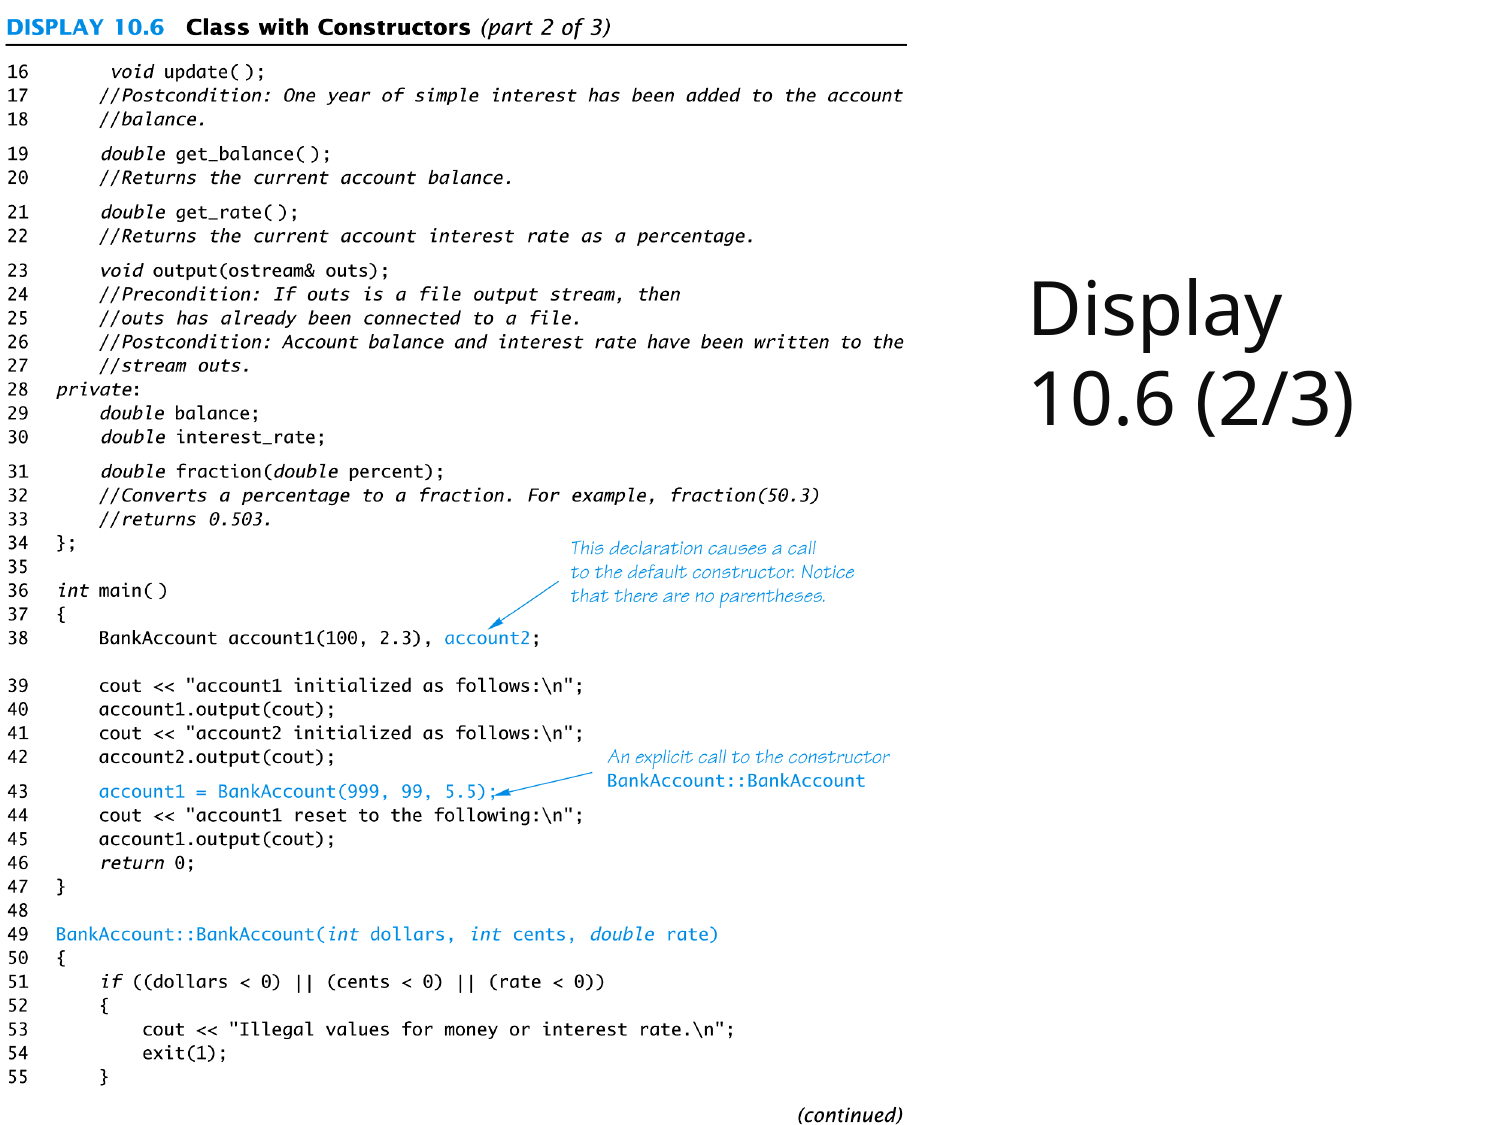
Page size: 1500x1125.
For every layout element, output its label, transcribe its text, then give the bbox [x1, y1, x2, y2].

title Display 10.6 (2/3) [1012, 374, 1386, 538]
picture [0, 14, 907, 1125]
